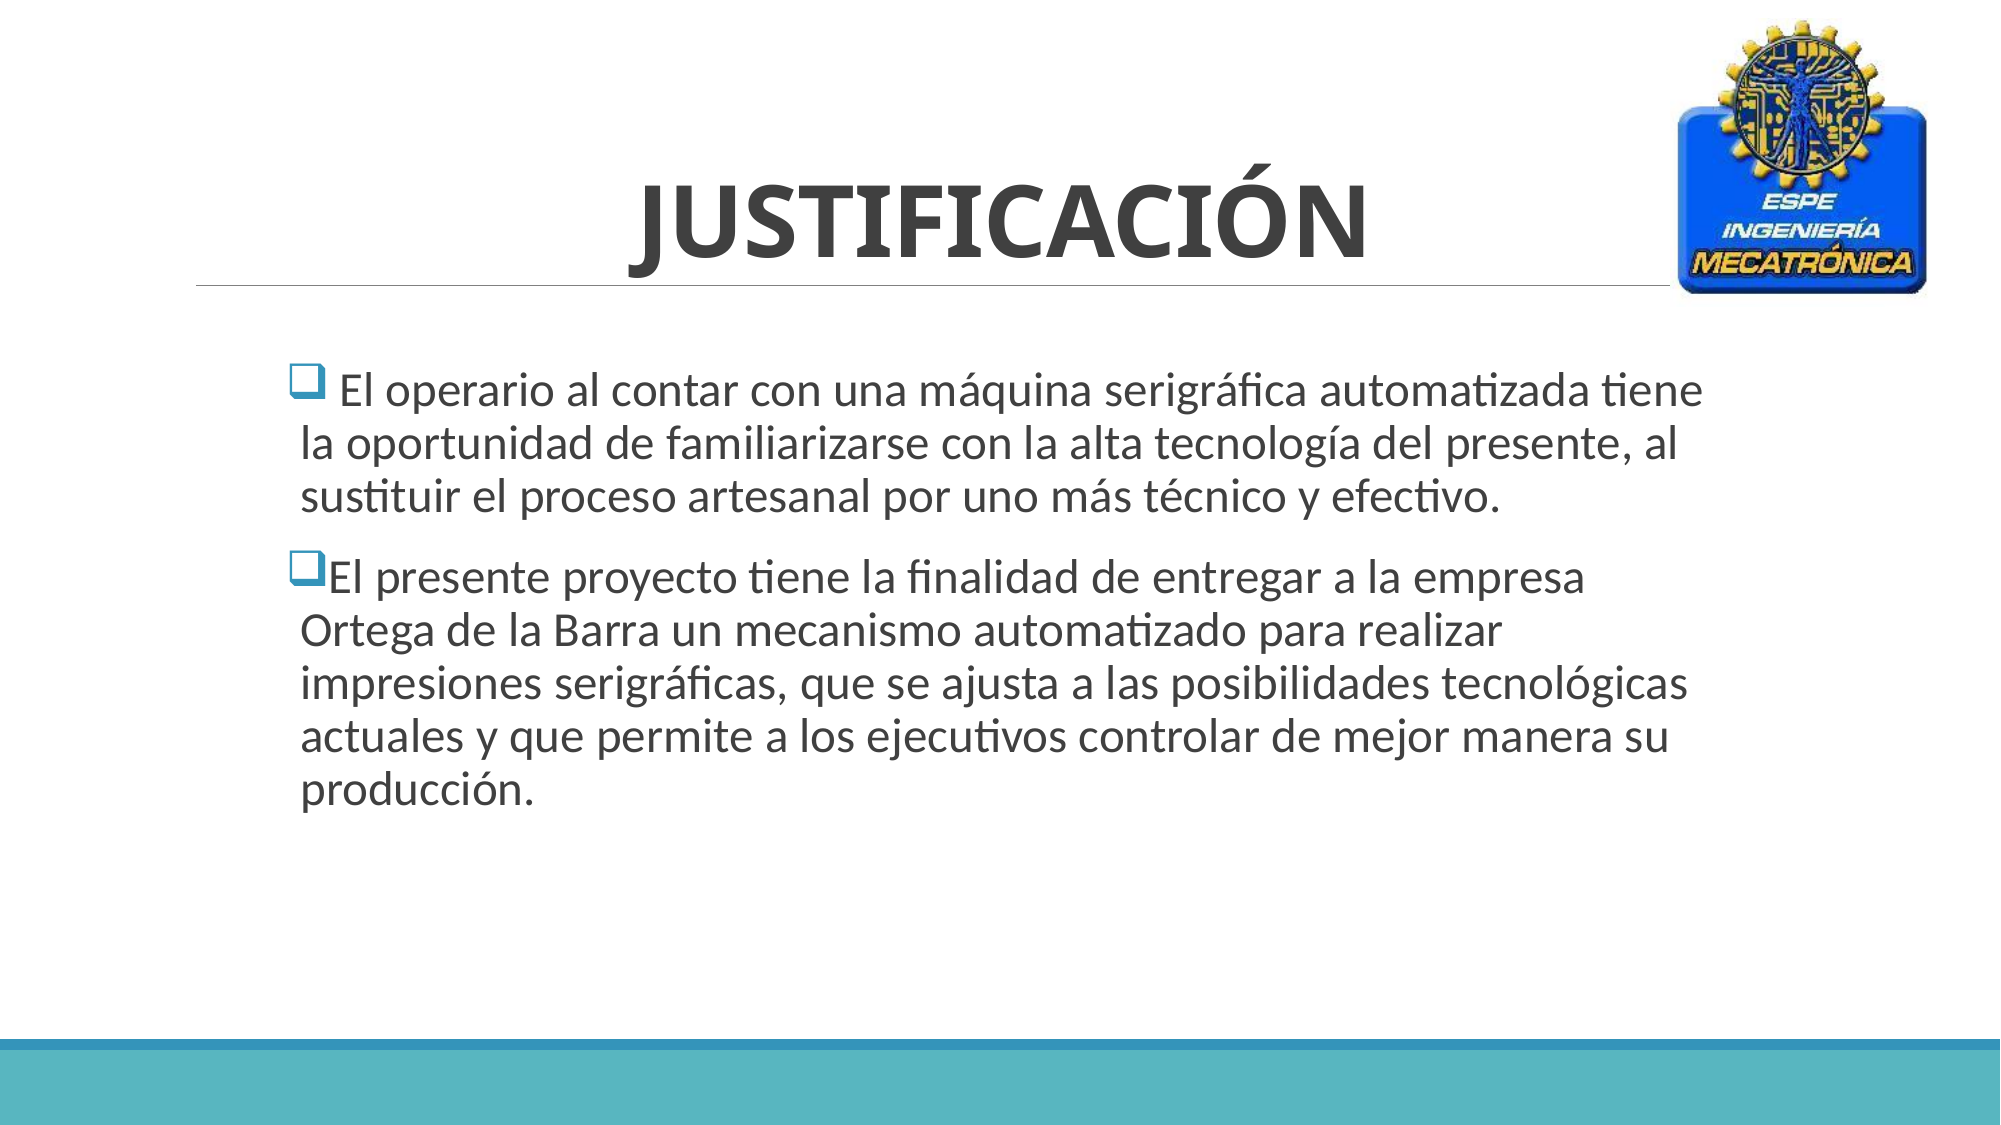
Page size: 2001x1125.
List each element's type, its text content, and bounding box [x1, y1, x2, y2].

picture [1670, 18, 1936, 307]
list El operario al contar con una máquina serigráfica automatizada tiene la oportunidad de familiarizarse con la alta tecnología del presente, al sustituir el proceso artesanal por uno más técnico y efectivo. El presente proyecto tiene la finalidad de entregar a la empresa Ortega de la Barra un mecanismo automatizado para realizar impresiones serigráficas, que se ajusta a las posibilidades tecnológicas actuales y que permite a los ejecutivos controlar de mejor manera su producción. [285, 356, 1725, 874]
title JUSTIFICACIÓN [180, 47, 1667, 285]
